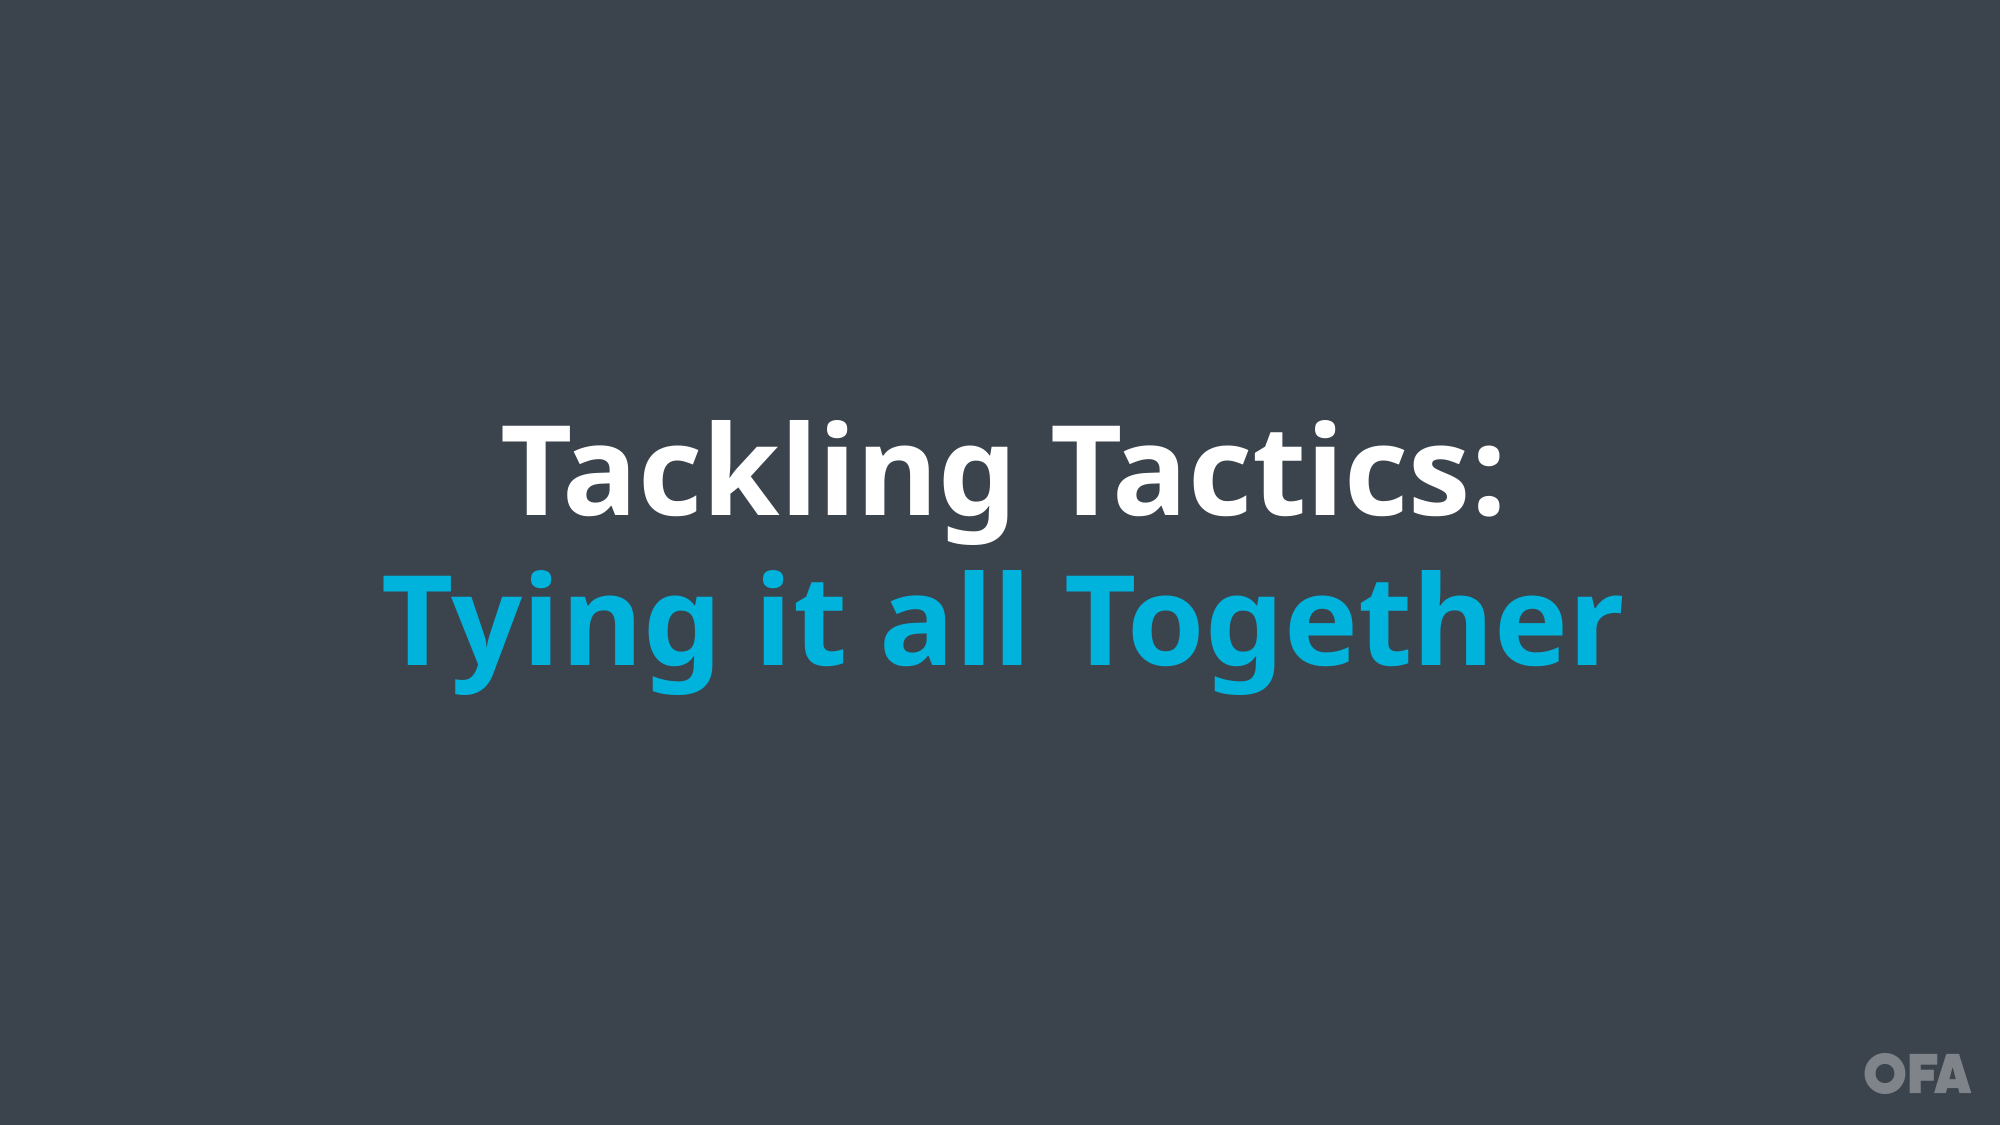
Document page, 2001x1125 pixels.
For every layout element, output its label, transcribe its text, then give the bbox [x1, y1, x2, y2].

text_box Tackling Tactics: Tying it all Together [4, 382, 2000, 698]
picture [1863, 1052, 1972, 1095]
